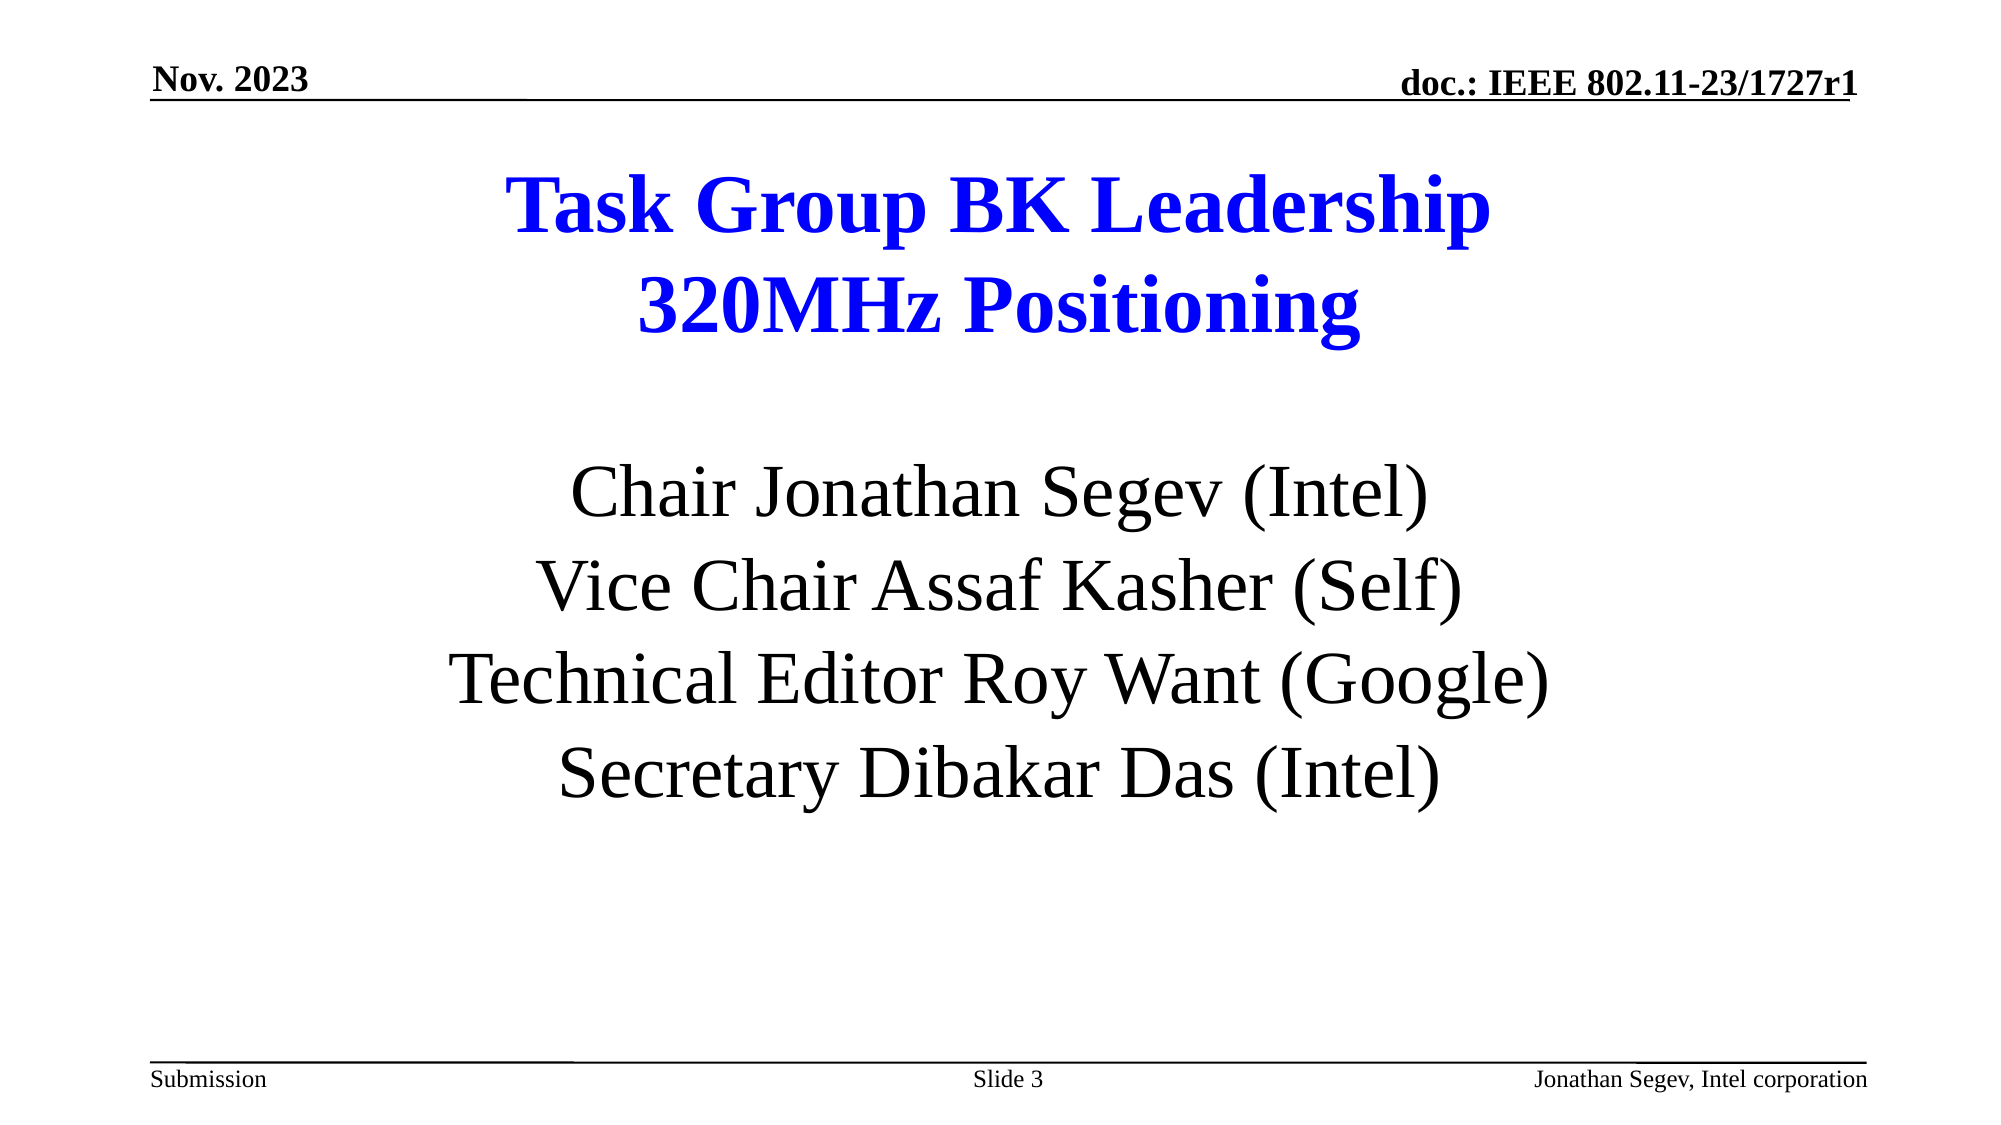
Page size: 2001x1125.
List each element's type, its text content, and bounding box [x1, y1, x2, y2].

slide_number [152, 54, 563, 100]
slide_number Slide 3 [950, 1061, 1067, 1123]
footer Jonathan Segev, Intel corporation [1171, 1061, 1869, 1093]
title Task Group BK Leadership 320MHz Positioning [149, 112, 1850, 386]
list Chair Jonathan Segev (Intel) Vice Chair Assaf Kasher (Self) Technical Editor Roy Want (Google) Secretary Dibakar Das (Intel) [149, 444, 1850, 1000]
